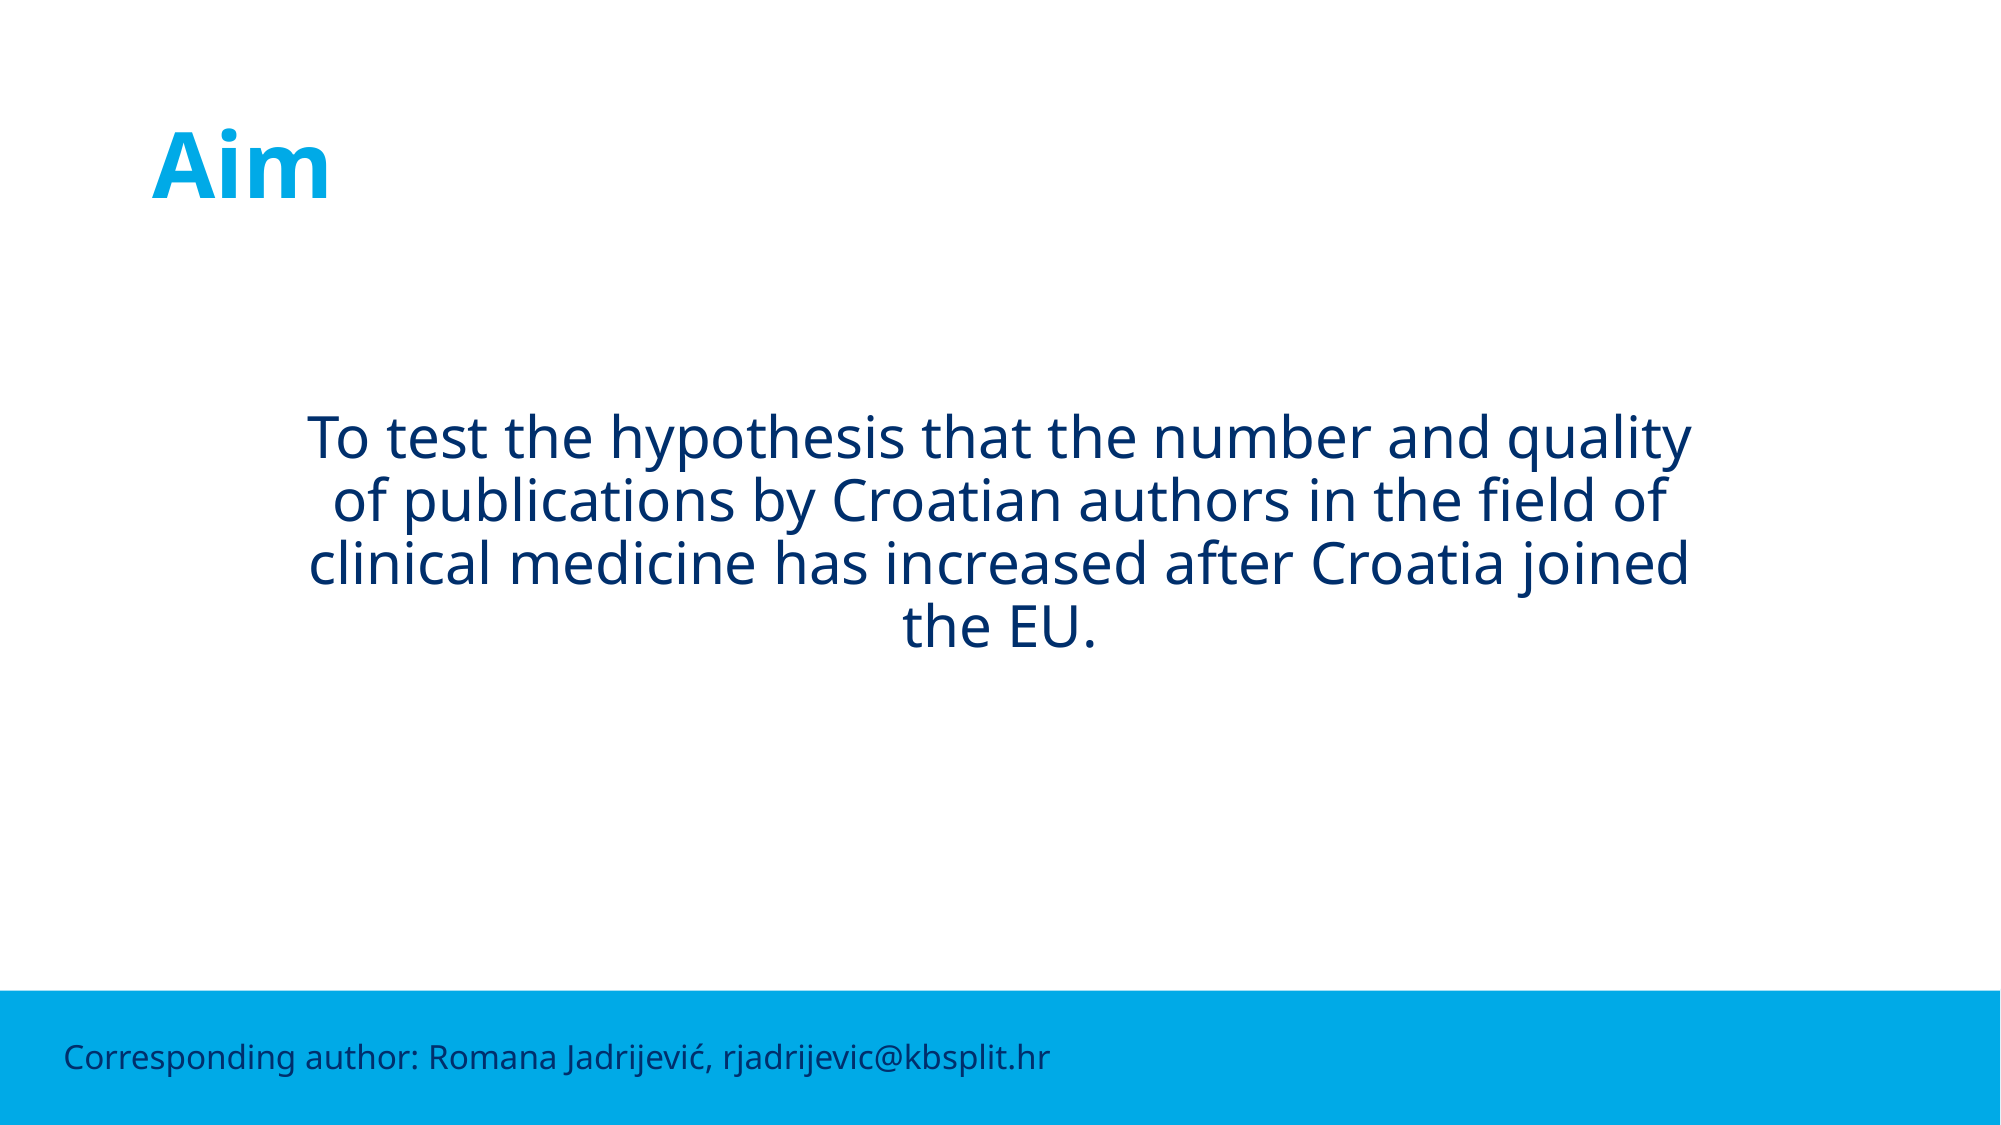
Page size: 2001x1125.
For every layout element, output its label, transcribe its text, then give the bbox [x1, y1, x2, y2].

picture [0, 0, 2001, 990]
title Aim [137, 59, 1863, 278]
text_box Corresponding author: Romana Jadrijević, rjadrijevic@kbsplit.hr [48, 1029, 1306, 1124]
list To test the hypothesis that the number and quality of publications by Croatian authors in the field of clinical medicine has increased after Croatia joined the EU. [270, 400, 1730, 613]
